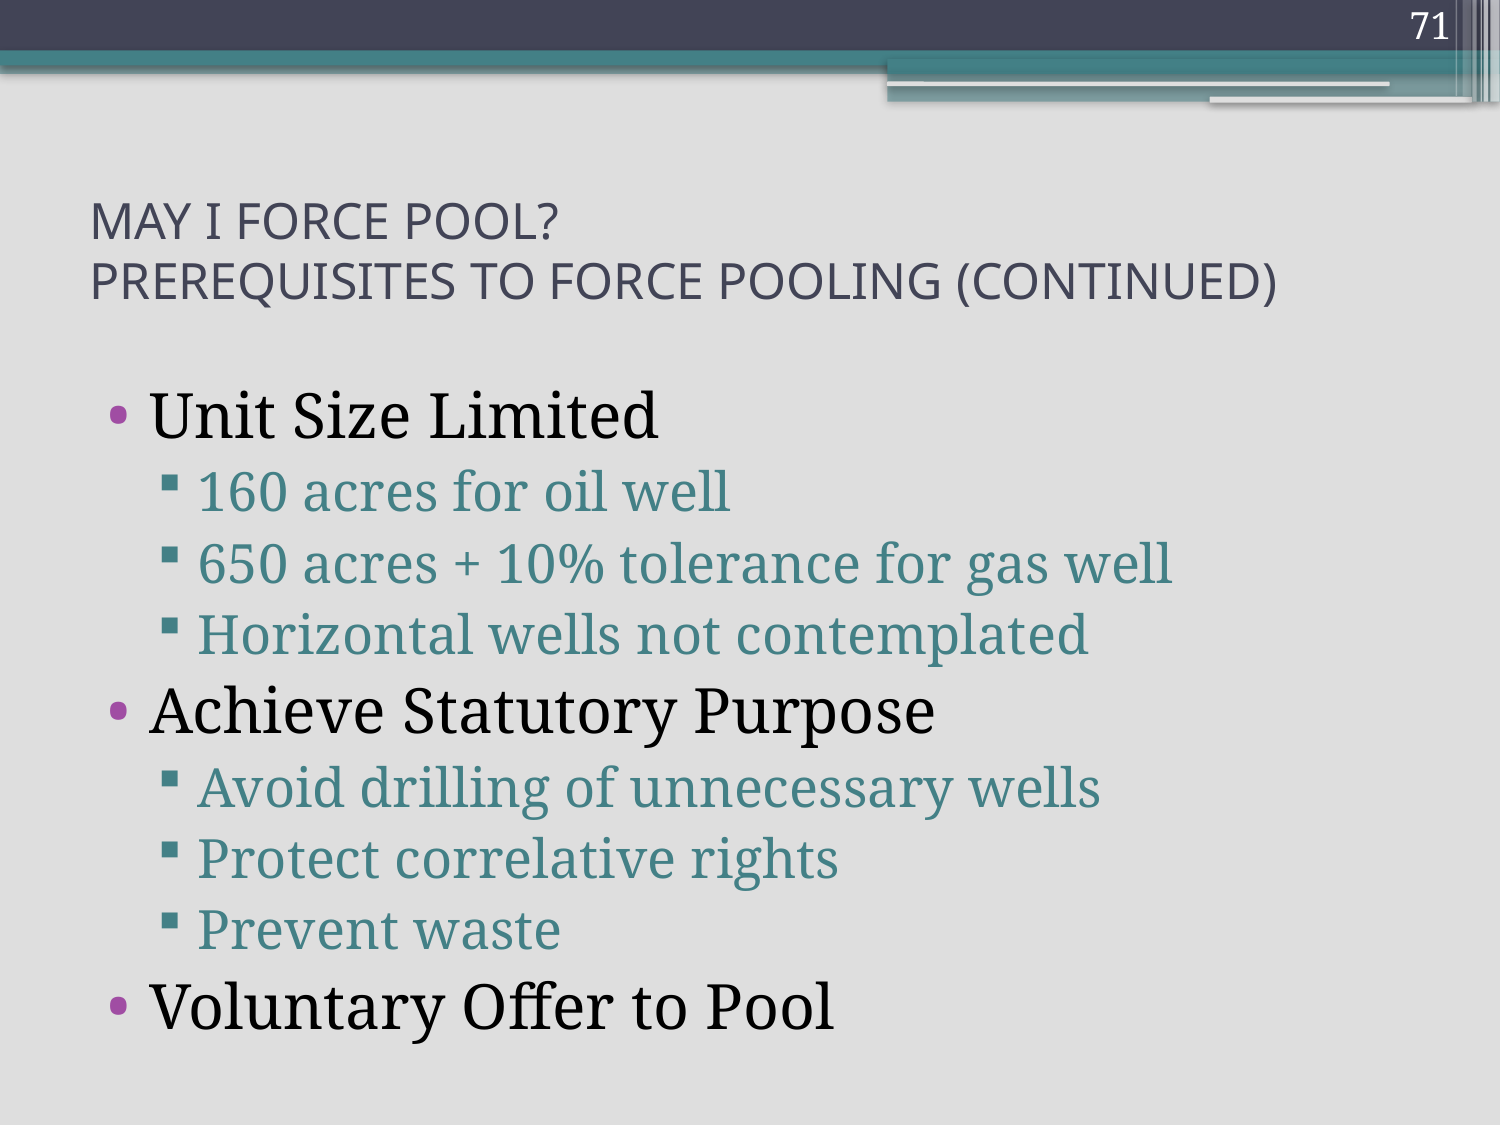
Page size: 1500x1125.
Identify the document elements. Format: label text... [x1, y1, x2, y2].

list Unit Size Limited 160 acres for oil well 650 acres + 10% tolerance for gas well Horizontal wells not contemplated Achieve Statutory Purpose Avoid drilling of unnecessary wells Protect correlative rights Prevent waste Voluntary Offer to Pool [75, 368, 1425, 1079]
slide_number 71 [1341, 0, 1466, 61]
title MAY I FORCE POOL? PREREQUISITES TO FORCE POOLING (CONTINUED) [75, 162, 1425, 338]
